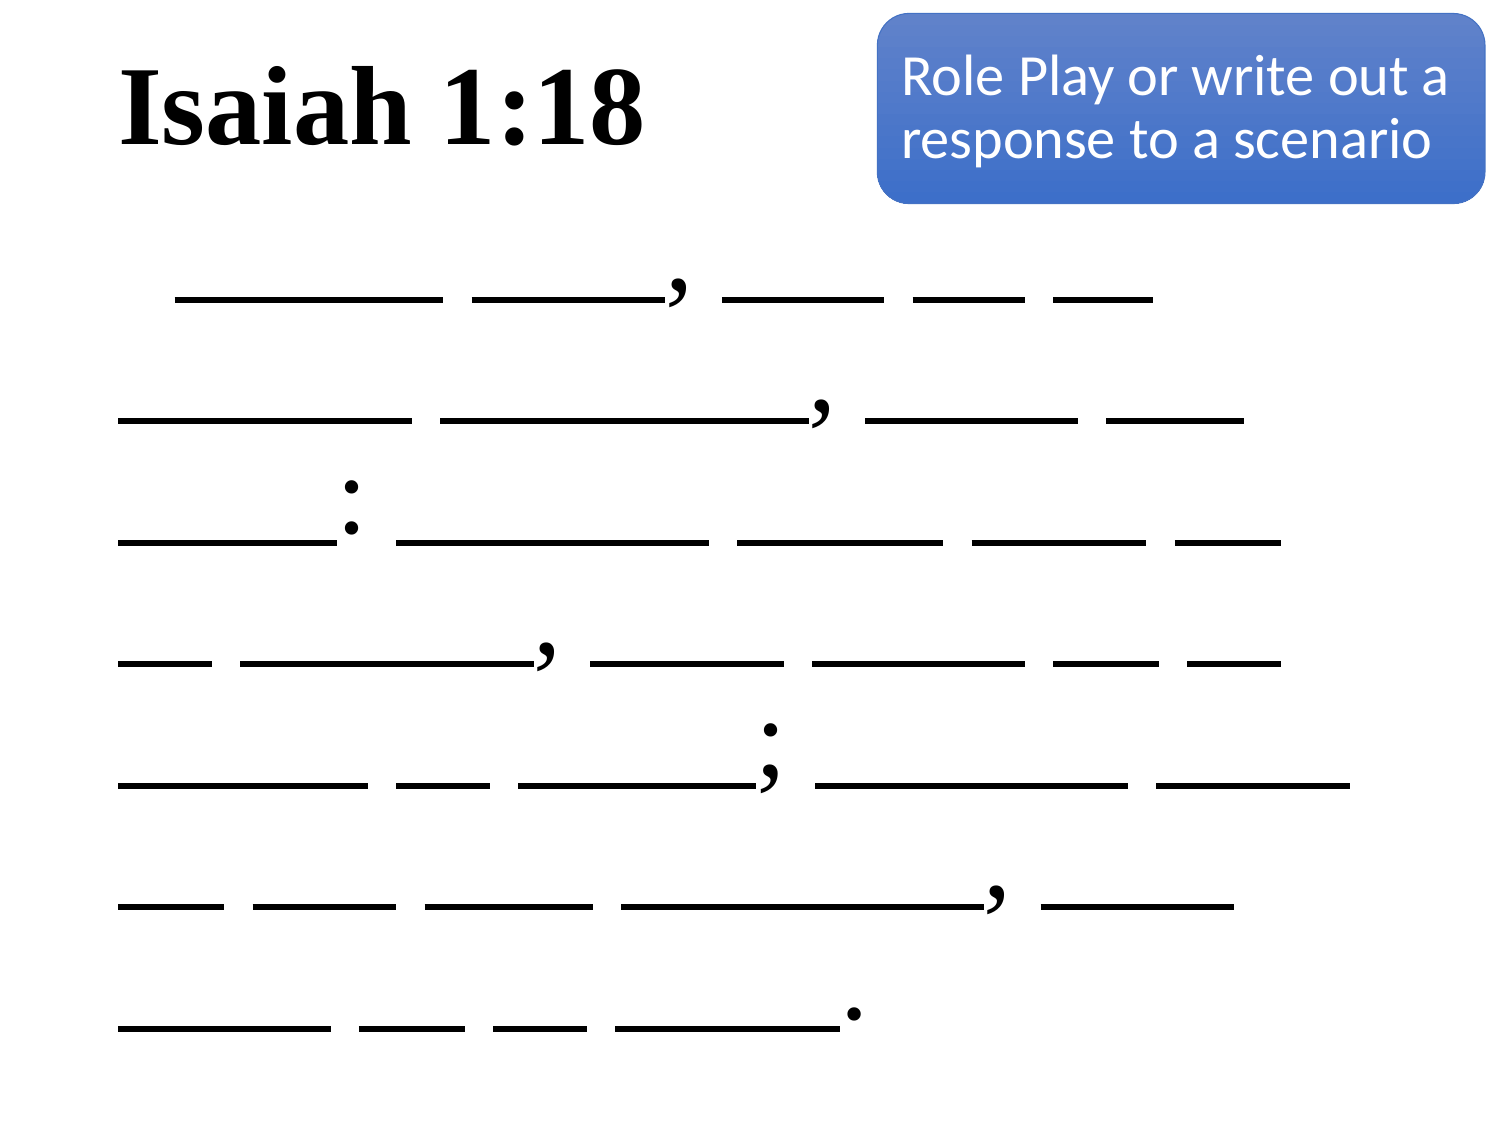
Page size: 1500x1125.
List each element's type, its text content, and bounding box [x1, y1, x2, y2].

title Isaiah 1:18 [103, 59, 876, 158]
list Come now, and let us reason together, saith the Lord: though your sins be as scarlet, they shall be as white as snow; though they be red like crimson, they shall be as wool. [103, 185, 1397, 1061]
text_box Role Play or write out a response to a scenario [876, 12, 1486, 205]
